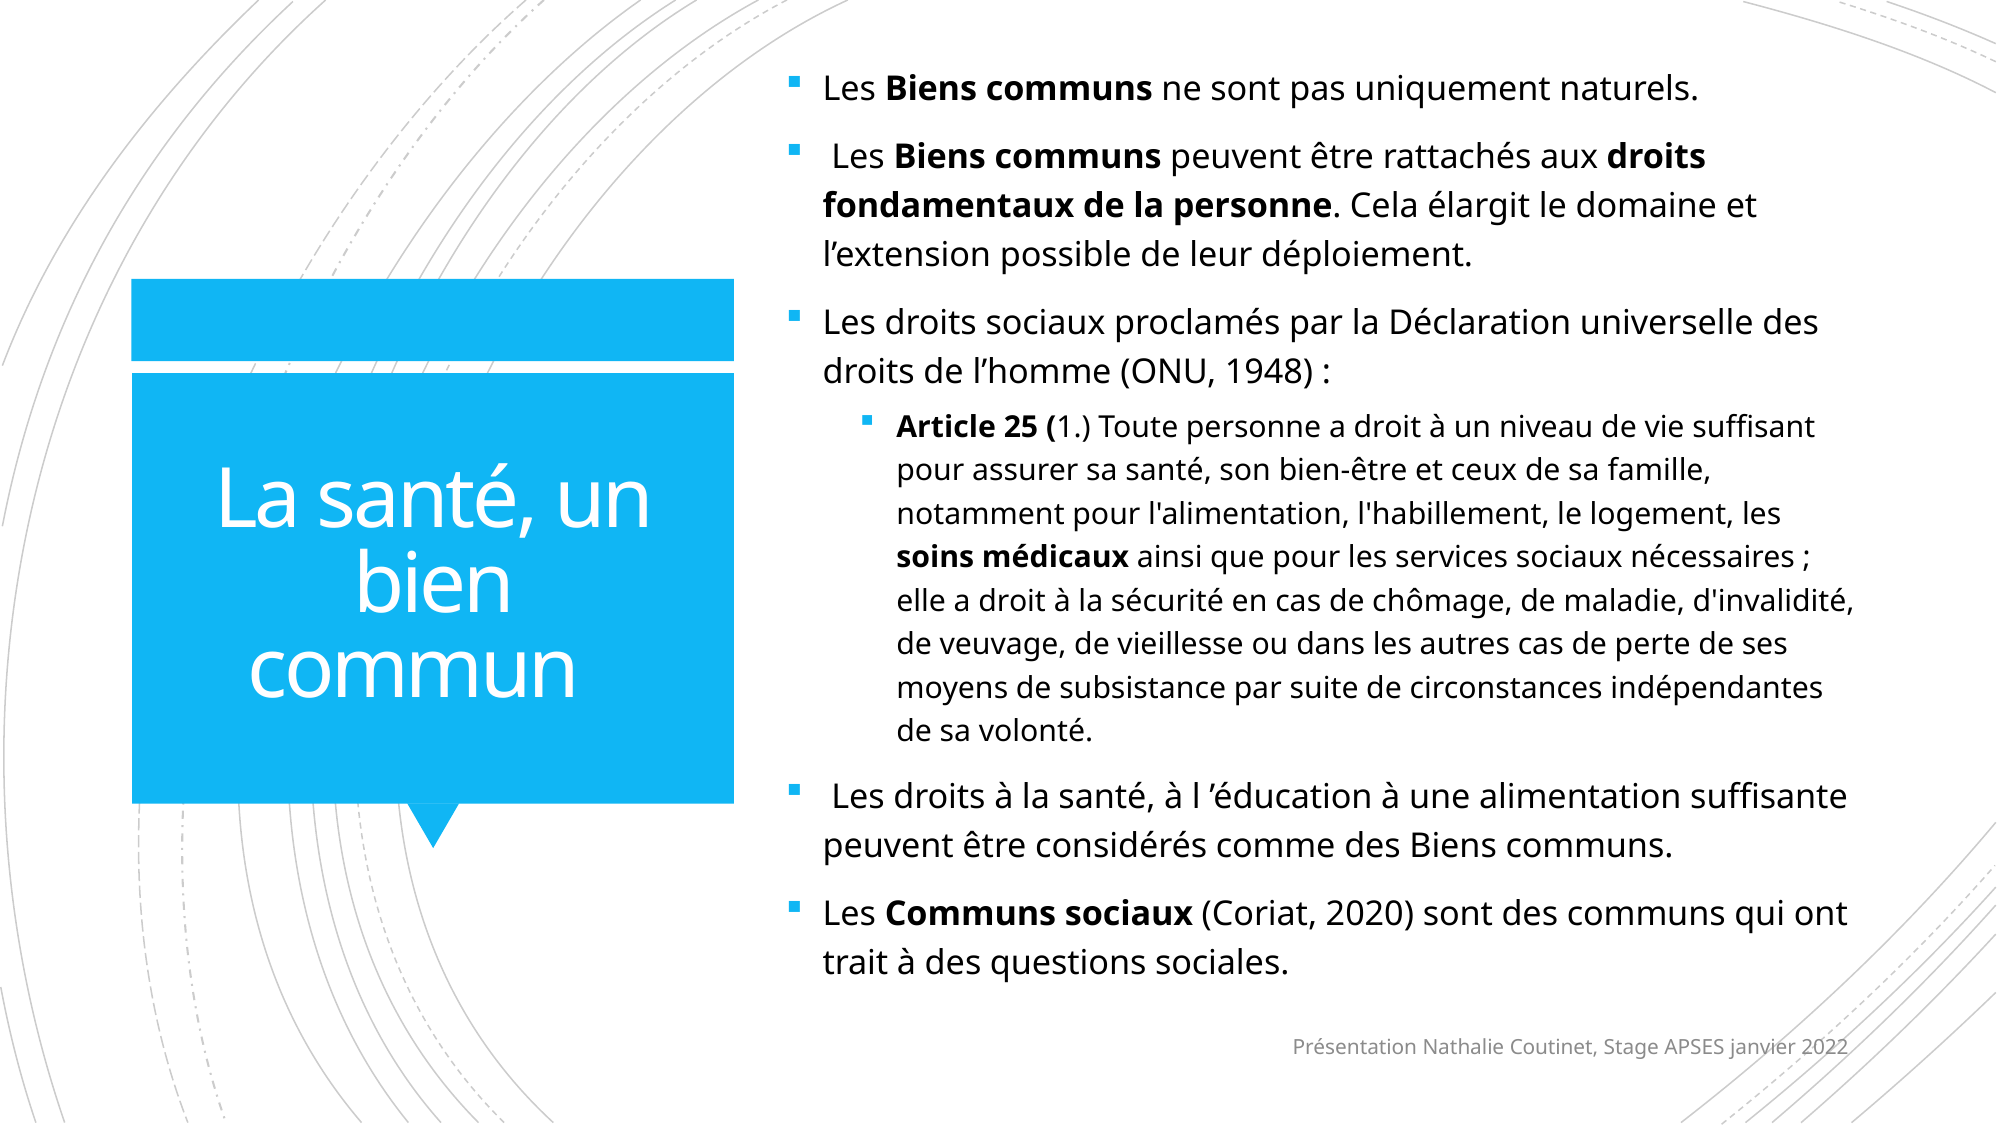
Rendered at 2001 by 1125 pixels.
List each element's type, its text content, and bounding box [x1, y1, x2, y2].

title La santé, un bien commun [145, 385, 720, 789]
list Les Biens communs ne sont pas uniquement naturels. Les Biens communs peuvent être rattachés aux droits fondamentaux de la personne. Cela élargit le domaine et l’extension possible de leur déploiement. Les droits sociaux proclamés par la Déclaration universelle des droits de l’homme (ONU, 1948) : Article 25 (1.) Toute personne a droit à un niveau de vie suffisant pour assurer sa santé, son bien-être et ceux de sa famille, notamment pour l'alimentation, l'habillement, le logement, les soins médicaux ainsi que pour les services sociaux nécessaires ; elle a droit à la sécurité en cas de chômage, de maladie, d'invalidité, de veuvage, de vieillesse ou dans les autres cas de perte de ses moyens de subsistance par suite de circonstances indépendantes de sa volonté. Les droits à la santé, à l ’éducation à une alimentation suffisante peuvent être considérés comme des Biens communs. Les Communs sociaux (Coriat, 2020) sont des communs qui ont trait à des questions sociales. [770, 50, 1871, 993]
footer Présentation Nathalie Coutinet, Stage APSES janvier 2022 [131, 1021, 1869, 1074]
